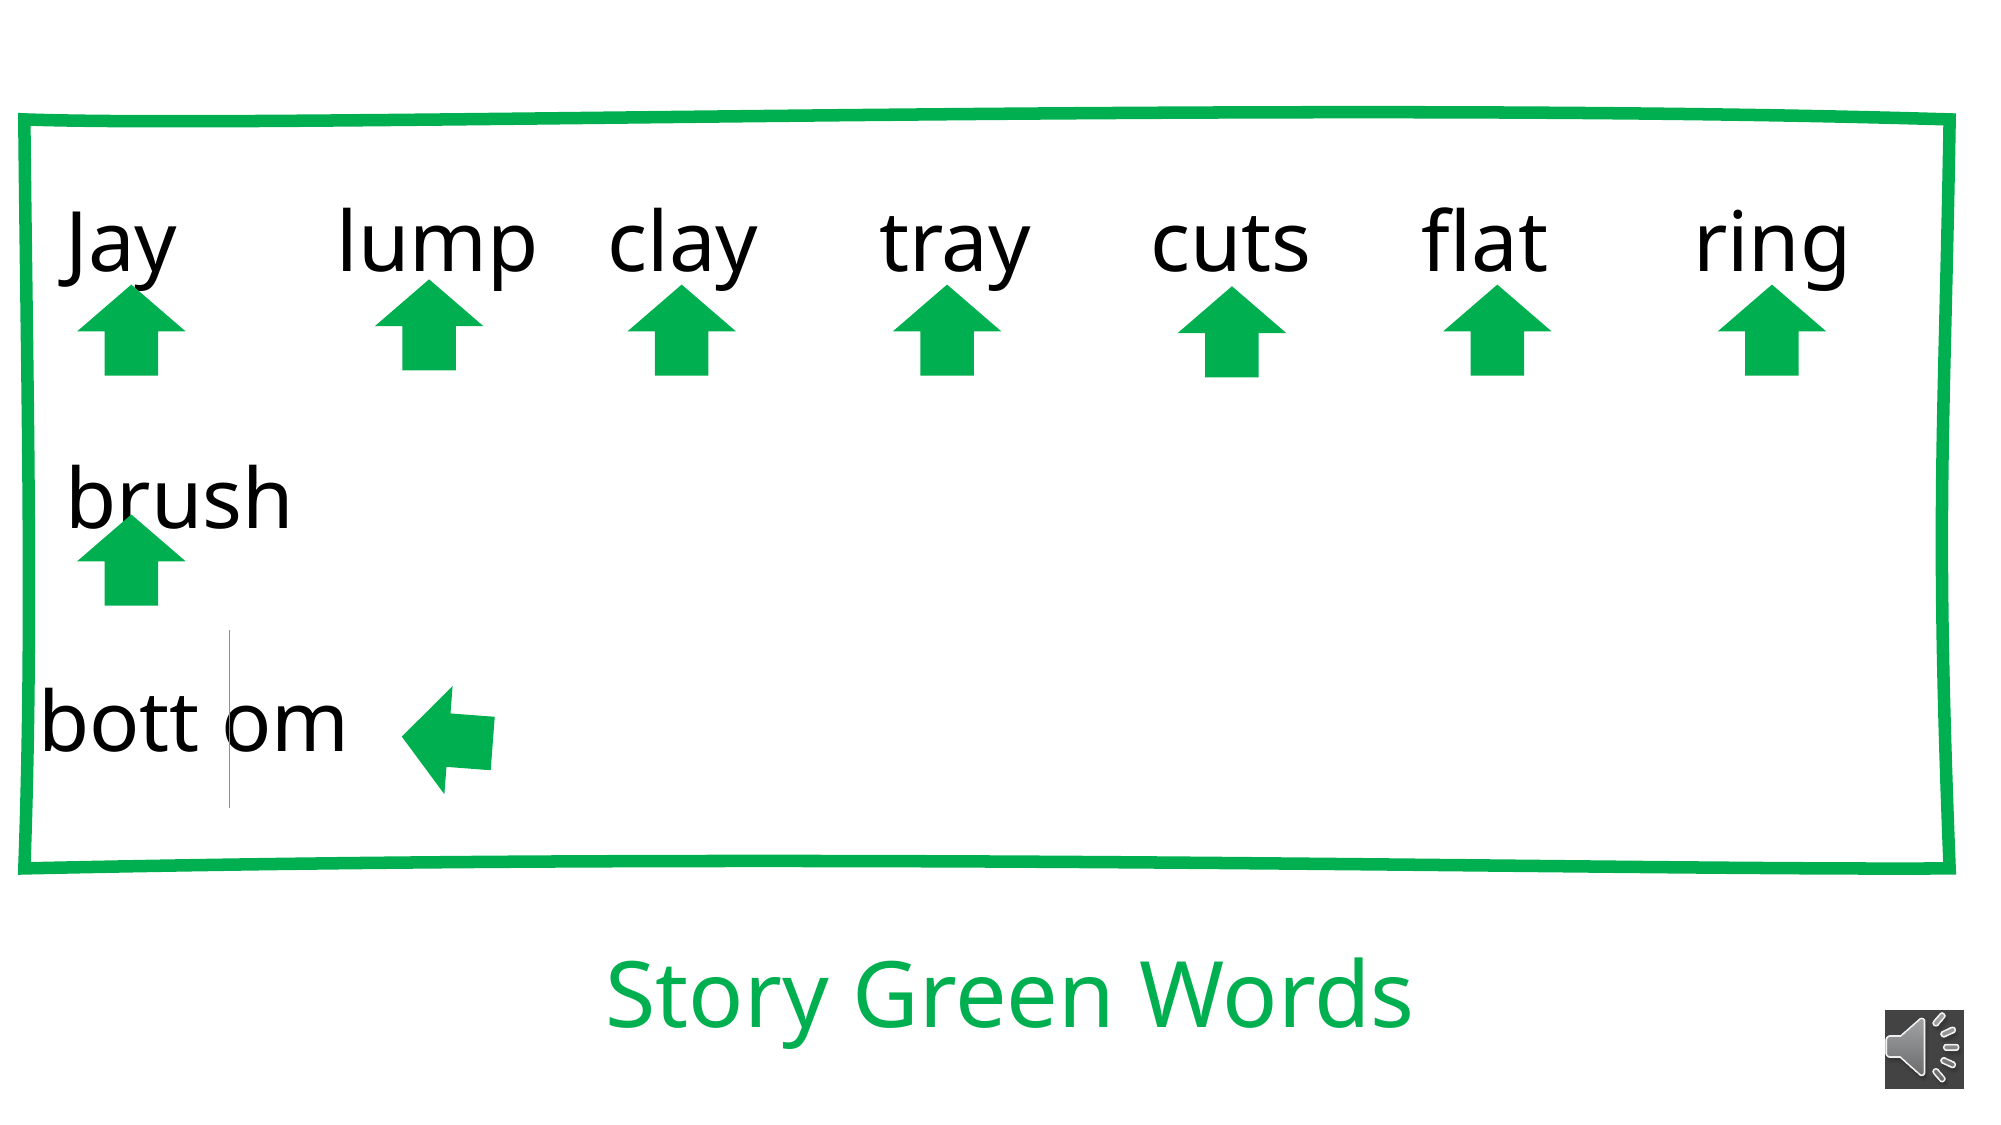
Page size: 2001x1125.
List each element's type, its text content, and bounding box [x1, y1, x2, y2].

text_box [77, 284, 186, 376]
text_box [401, 686, 495, 795]
table_cell [1944, 304, 1949, 432]
text_box [1177, 286, 1287, 378]
text_box [23, 111, 1951, 870]
text_box [1717, 284, 1827, 376]
picture [1884, 1009, 1965, 1090]
text_box [1443, 284, 1552, 376]
text_box [892, 284, 1002, 376]
text_box bott om [230, 660, 365, 776]
text_box [77, 514, 186, 606]
text_box bott om [23, 660, 229, 776]
table_cell [1943, 432, 1949, 561]
text_box Story Green Words [0, 940, 2000, 1075]
text_box [374, 279, 484, 371]
text_box [627, 284, 736, 376]
